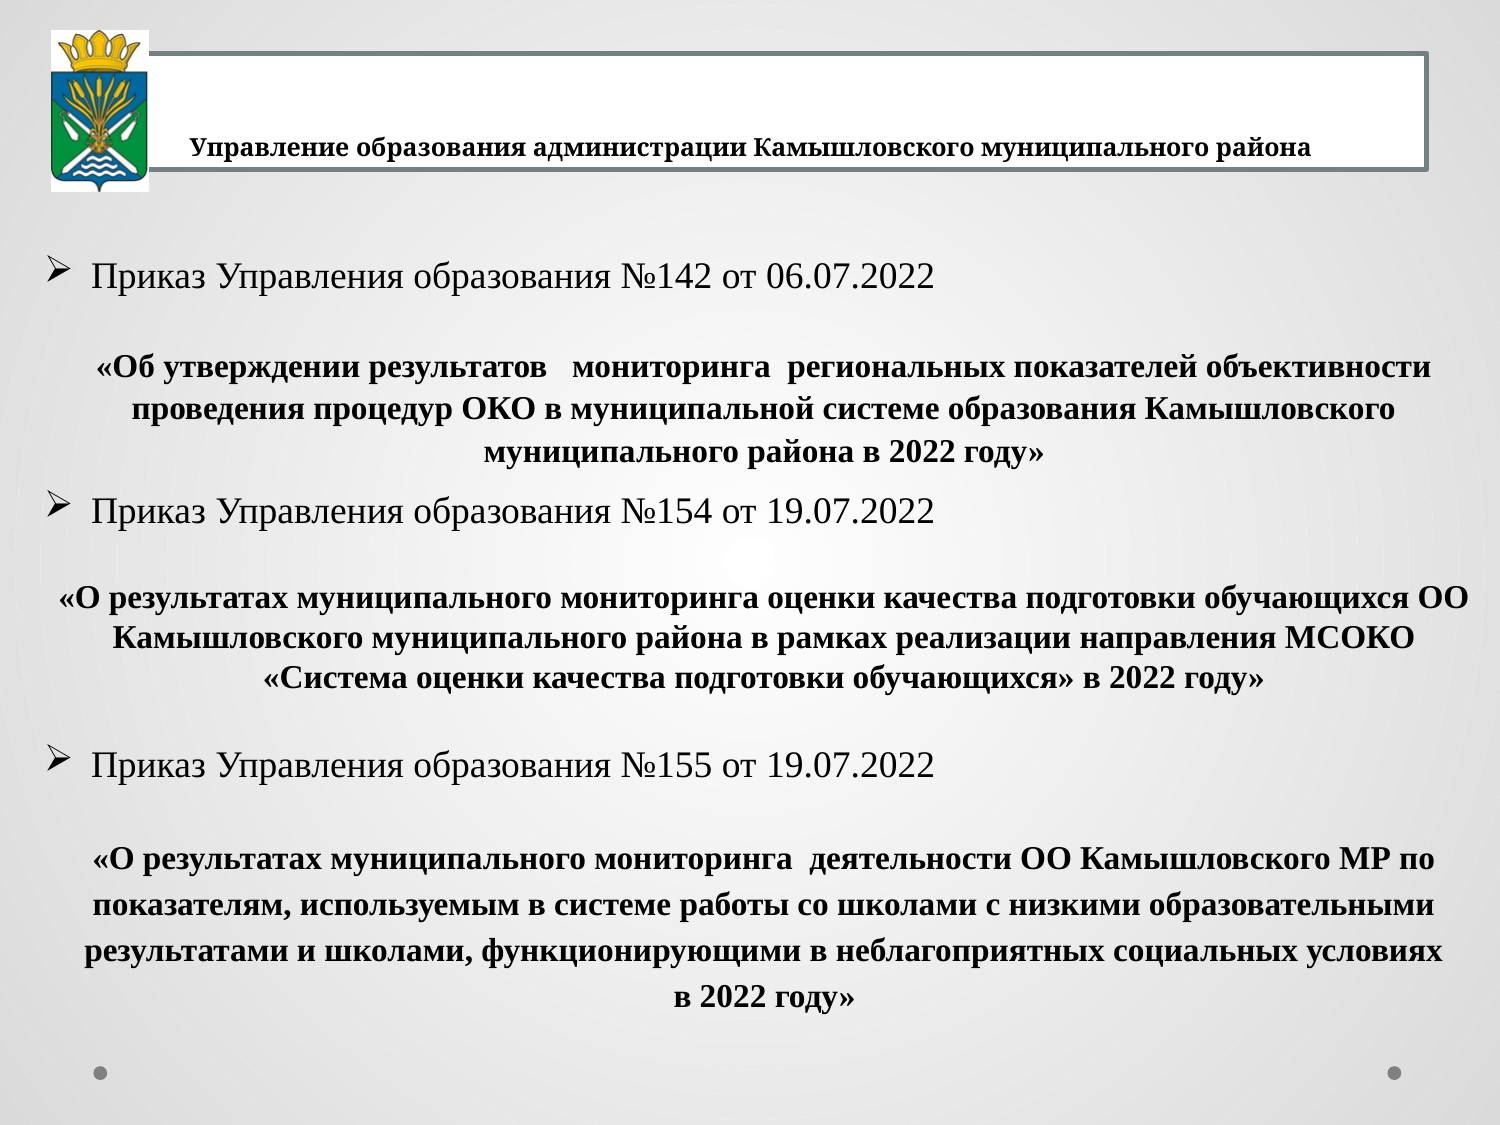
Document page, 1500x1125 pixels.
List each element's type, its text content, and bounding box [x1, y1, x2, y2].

text_box Приказ Управления образования №142 от 06.07.2022 «Об утверждении результатов мониторинга региональных показателей объективности проведения процедур ОКО в муниципальной системе образования Камышловского муниципального района в 2022 году» Приказ Управления образования №154 от 19.07.2022 «О результатах муниципального мониторинга оценки качества подготовки обучающихся ОО Камышловского муниципального района в рамках реализации направления МСОКО «Система оценки качества подготовки обучающихся» в 2022 году» Приказ Управления образования №155 от 19.07.2022 «О результатах муниципального мониторинга деятельности ОО Камышловского МР по показателям, используемым в системе работы со школами с низкими образовательными результатами и школами, функционирующими в неблагоприятных социальных условиях в 2022 году» [29, 243, 1500, 1022]
title Управление образования администрации Камышловского муниципального района [153, 51, 1429, 172]
picture [51, 30, 150, 193]
